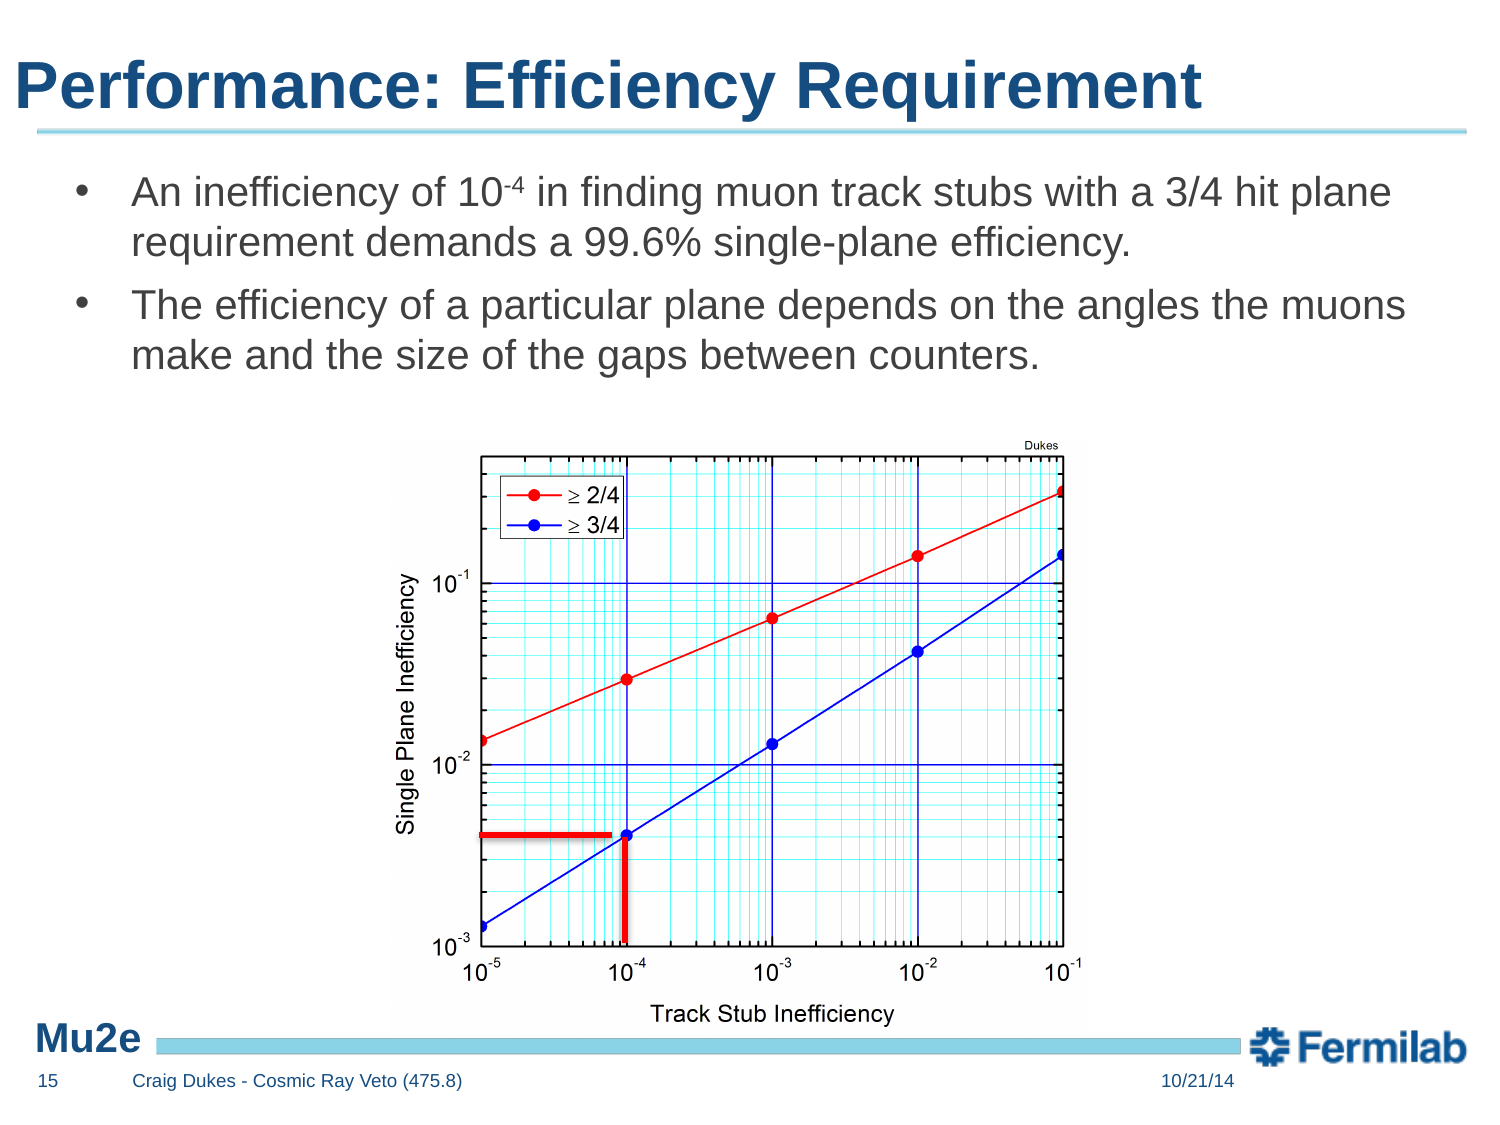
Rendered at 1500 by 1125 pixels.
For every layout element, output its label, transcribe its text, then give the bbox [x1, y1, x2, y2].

text_box An inefficiency of 10-4 in finding muon track stubs with a 3/4 hit plane requirement demands a 99.6% single-plane efficiency. The efficiency of a particular plane depends on the angles the muons make and the size of the gaps between counters. [59, 157, 1485, 385]
slide_number 15 [37, 1068, 111, 1109]
picture [388, 436, 1088, 1037]
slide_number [1058, 1068, 1235, 1109]
title Performance: Efficiency Requirement [14, 17, 1489, 123]
footer Craig Dukes - Cosmic Ray Veto (475.8) [132, 1068, 1014, 1109]
